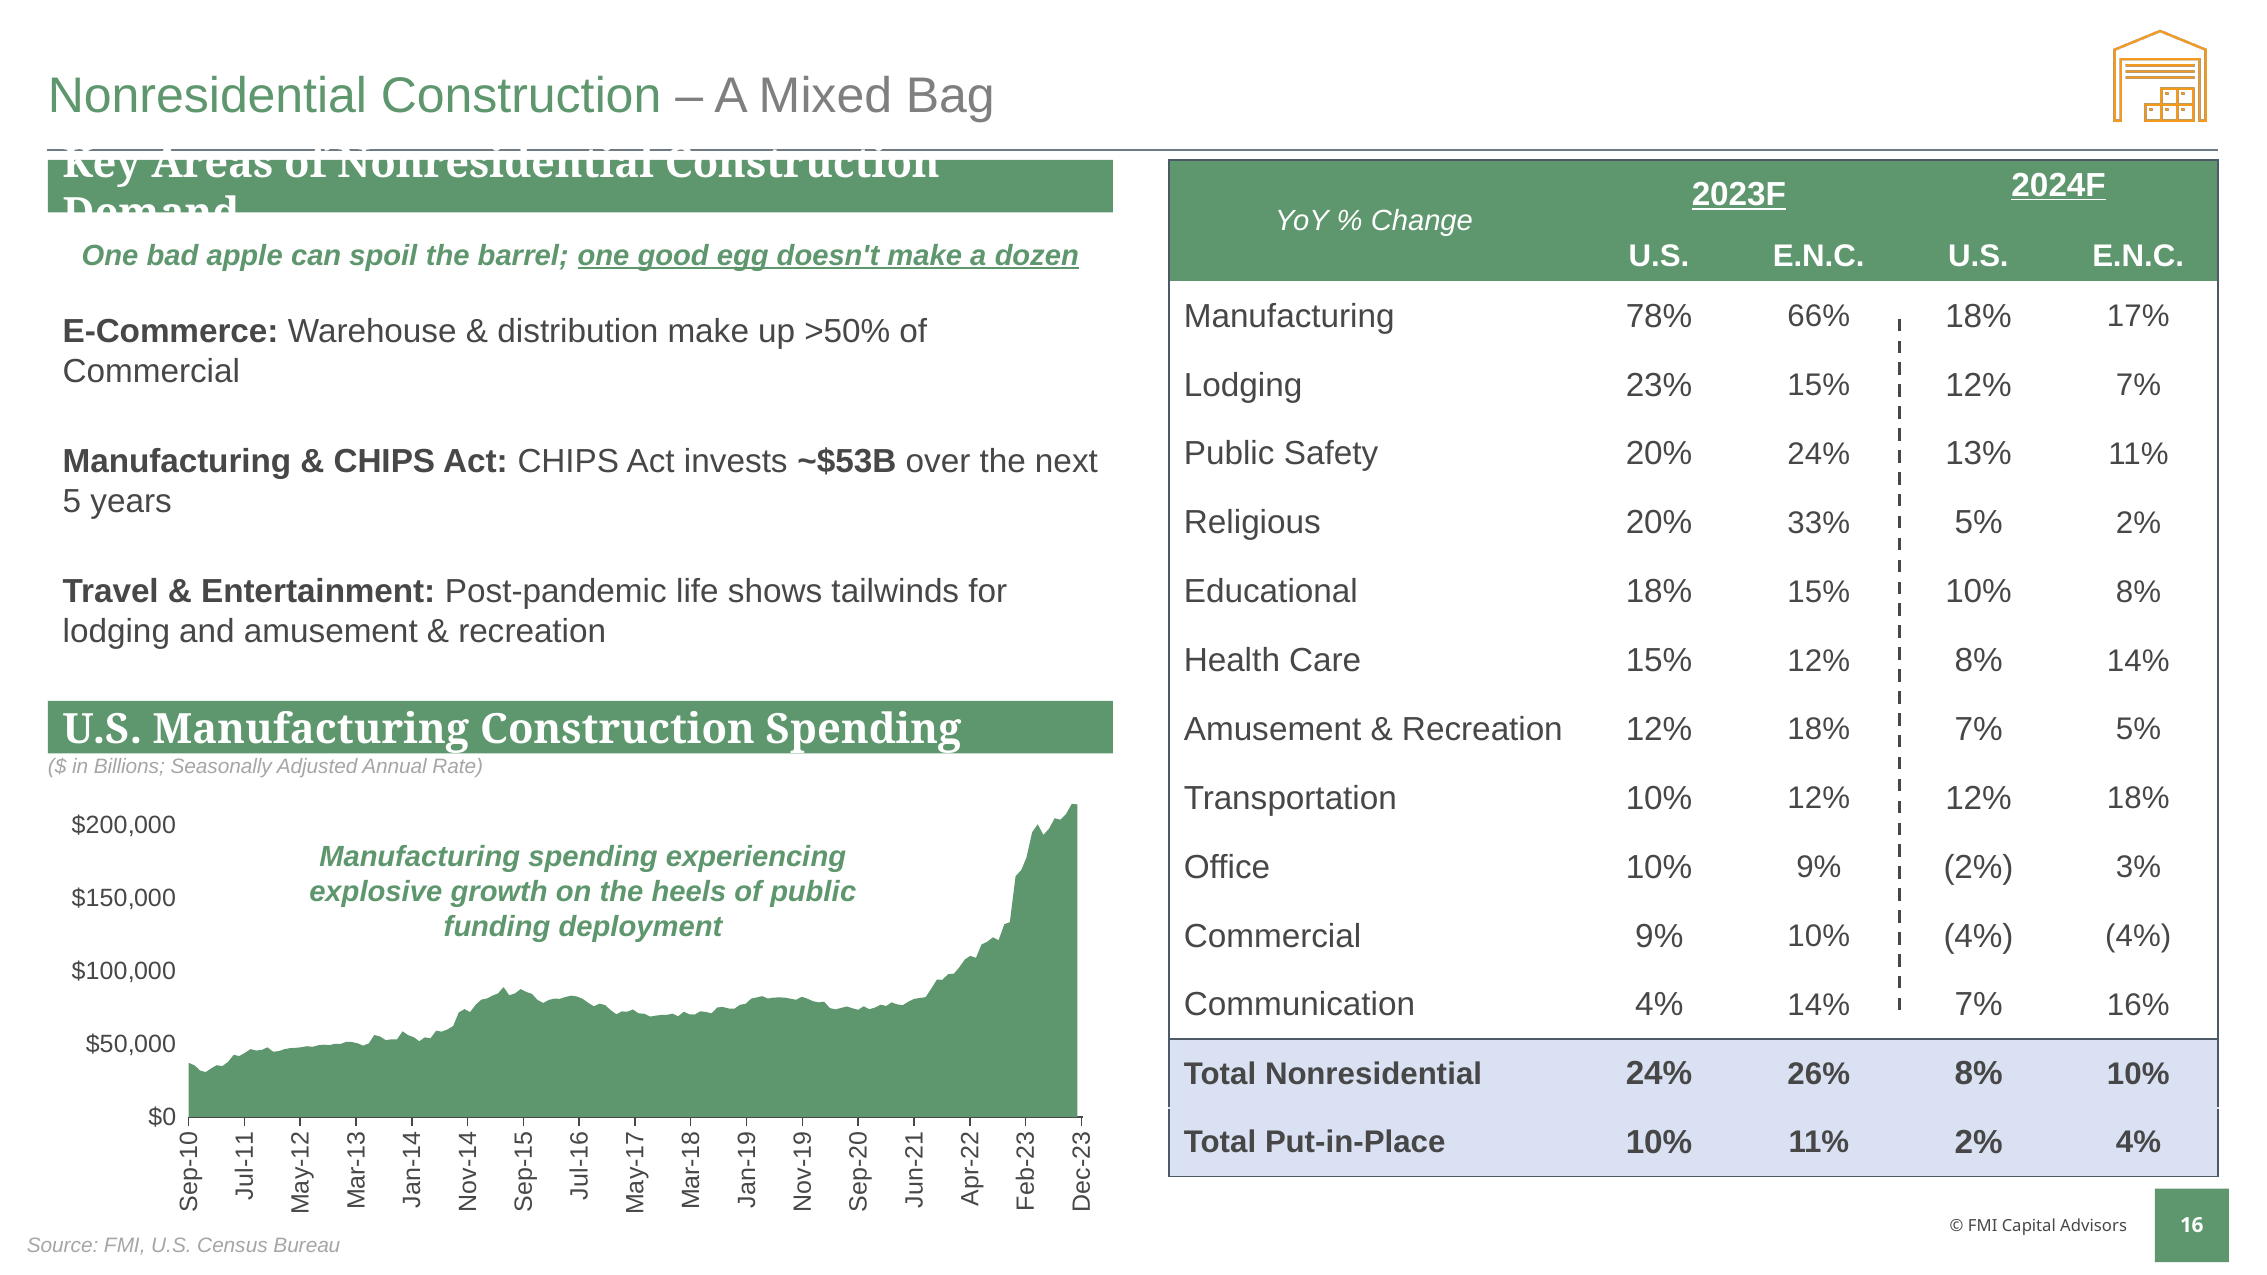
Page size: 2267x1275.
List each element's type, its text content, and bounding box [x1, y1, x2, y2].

chart [50, 779, 1116, 1224]
picture [2101, 16, 2219, 134]
table_cell E.N.C. [1739, 229, 1899, 281]
table_cell 18% [2058, 763, 2217, 832]
table_cell 66% [1739, 281, 1899, 350]
table_cell 12% [1900, 350, 2058, 419]
table_cell 7% [2058, 350, 2217, 419]
table_cell 8% [1899, 1040, 2058, 1107]
table_cell 18% [1579, 557, 1739, 626]
table_cell Lodging [1170, 350, 1579, 419]
table_cell (4%) [1900, 901, 2058, 970]
table_cell 2% [1899, 1109, 2058, 1176]
table_cell 13% [1900, 419, 2058, 488]
table_cell 8% [2058, 557, 2217, 626]
table_cell Health Care [1170, 626, 1579, 695]
text_box ($ in Billions; Seasonally Adjusted Annual Rate) [47, 753, 567, 778]
table_cell 9% [1579, 901, 1739, 970]
table_cell 12% [1739, 763, 1899, 832]
table_header YoY % Change [1170, 161, 1579, 281]
table_cell 16% [2058, 970, 2217, 1038]
table_cell 15% [1739, 557, 1899, 626]
table_cell 10% [1579, 1109, 1739, 1176]
text_box Source: FMI, U.S. Census Bureau [26, 1228, 1527, 1264]
table_cell E.N.C. [2058, 229, 2217, 281]
table_cell 20% [1579, 419, 1739, 488]
table_cell 18% [1899, 281, 2058, 350]
table_cell 23% [1579, 350, 1739, 419]
table_cell 78% [1579, 281, 1739, 350]
table_cell 10% [1579, 832, 1739, 901]
table_cell 24% [1579, 1040, 1739, 1107]
table_cell 2% [2058, 488, 2217, 557]
table_cell 8% [1900, 626, 2058, 695]
table_cell 24% [1739, 419, 1899, 488]
table_cell 10% [1900, 557, 2058, 626]
table_cell 33% [1739, 488, 1899, 557]
table_cell 10% [1739, 901, 1899, 970]
table_cell 5% [2058, 695, 2217, 763]
table_cell 12% [1900, 763, 2058, 832]
table_cell 5% [1900, 488, 2058, 557]
table_cell Total Put-in-Place [1170, 1109, 1579, 1176]
table_cell 11% [2058, 419, 2217, 488]
table_cell Manufacturing [1170, 281, 1579, 350]
table_cell 14% [1739, 970, 1899, 1038]
table_cell U.S. [1899, 229, 2058, 281]
table_cell 7% [1899, 970, 2058, 1038]
table_cell 10% [2058, 1040, 2217, 1107]
table_cell 15% [1579, 626, 1739, 695]
table_cell Religious [1170, 488, 1579, 557]
table_cell 7% [1900, 695, 2058, 763]
table_cell U.S. [1579, 229, 1739, 281]
table_cell Public Safety [1170, 419, 1579, 488]
table_cell 12% [1739, 626, 1899, 695]
table_header 2024F [1899, 161, 2217, 229]
table_cell Communication [1170, 970, 1579, 1038]
table_cell 20% [1579, 488, 1739, 557]
table_cell 15% [1739, 350, 1899, 419]
table_cell 3% [2058, 832, 2217, 901]
text_box Key Areas of Nonresidential Construction Demand [47, 159, 1114, 213]
table_cell Total Nonresidential [1170, 1040, 1579, 1107]
table_cell Transportation [1170, 763, 1579, 832]
table_cell 4% [1579, 970, 1739, 1038]
table_cell Commercial [1170, 901, 1579, 970]
table_cell (2%) [1900, 832, 2058, 901]
table_cell 14% [2058, 626, 2217, 695]
table_cell Amusement & Recreation [1170, 695, 1579, 763]
text_box U.S. Manufacturing Construction Spending [47, 700, 1114, 754]
table_cell 26% [1739, 1040, 1899, 1107]
table_cell 17% [2058, 281, 2217, 350]
table_cell 12% [1579, 695, 1739, 763]
text_box Nonresidential Construction – A Mixed Bag [47, 68, 2219, 142]
table_cell 9% [1739, 832, 1899, 901]
table_cell 18% [1739, 695, 1899, 763]
table_header 2023F [1579, 161, 1899, 229]
table_cell Office [1170, 832, 1579, 901]
text_box One bad apple can spoil the barrel; one good egg doesn't make a dozen E-Commerce: Warehouse & distribution make up >50% of Commercial Manufacturing & CHIPS Act: CHIPS Act invests ~$53B over the next 5 years Travel & Entertainment: Post-pandemic life shows tailwinds for lodging and amusement & recreation [47, 228, 1114, 700]
table_cell 10% [1579, 763, 1739, 832]
table_cell 11% [1739, 1109, 1899, 1176]
table_cell Educational [1170, 557, 1579, 626]
table_cell 4% [2058, 1109, 2217, 1176]
table_cell (4%) [2058, 901, 2217, 970]
